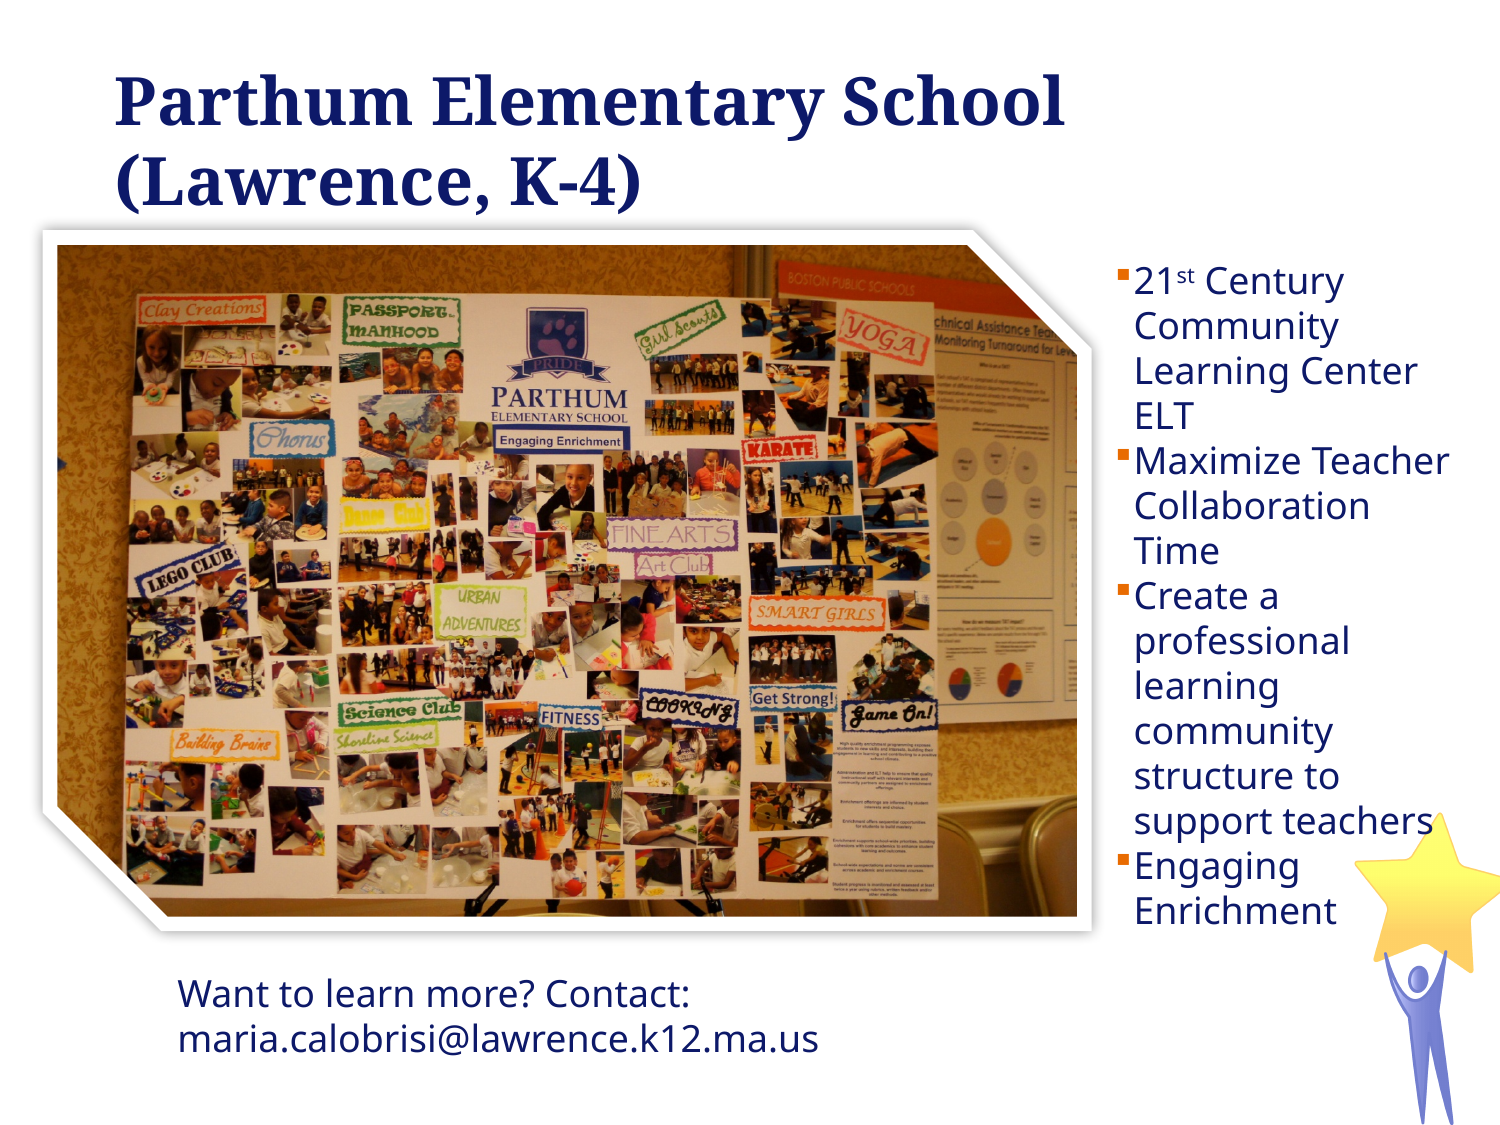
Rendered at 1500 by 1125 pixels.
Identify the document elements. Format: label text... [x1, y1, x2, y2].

title Parthum Elementary School (Lawrence, K-4) [99, 45, 1400, 233]
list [49, 237, 1085, 925]
text_box Want to learn more? Contact: maria.calobrisi@lawrence.k12.ma.us [162, 962, 1225, 1068]
text_box 21st Century Community Learning Center ELT Maximize Teacher Collaboration Time Create a professional learning community structure to support teachers Engaging Enrichment [1099, 249, 1475, 940]
